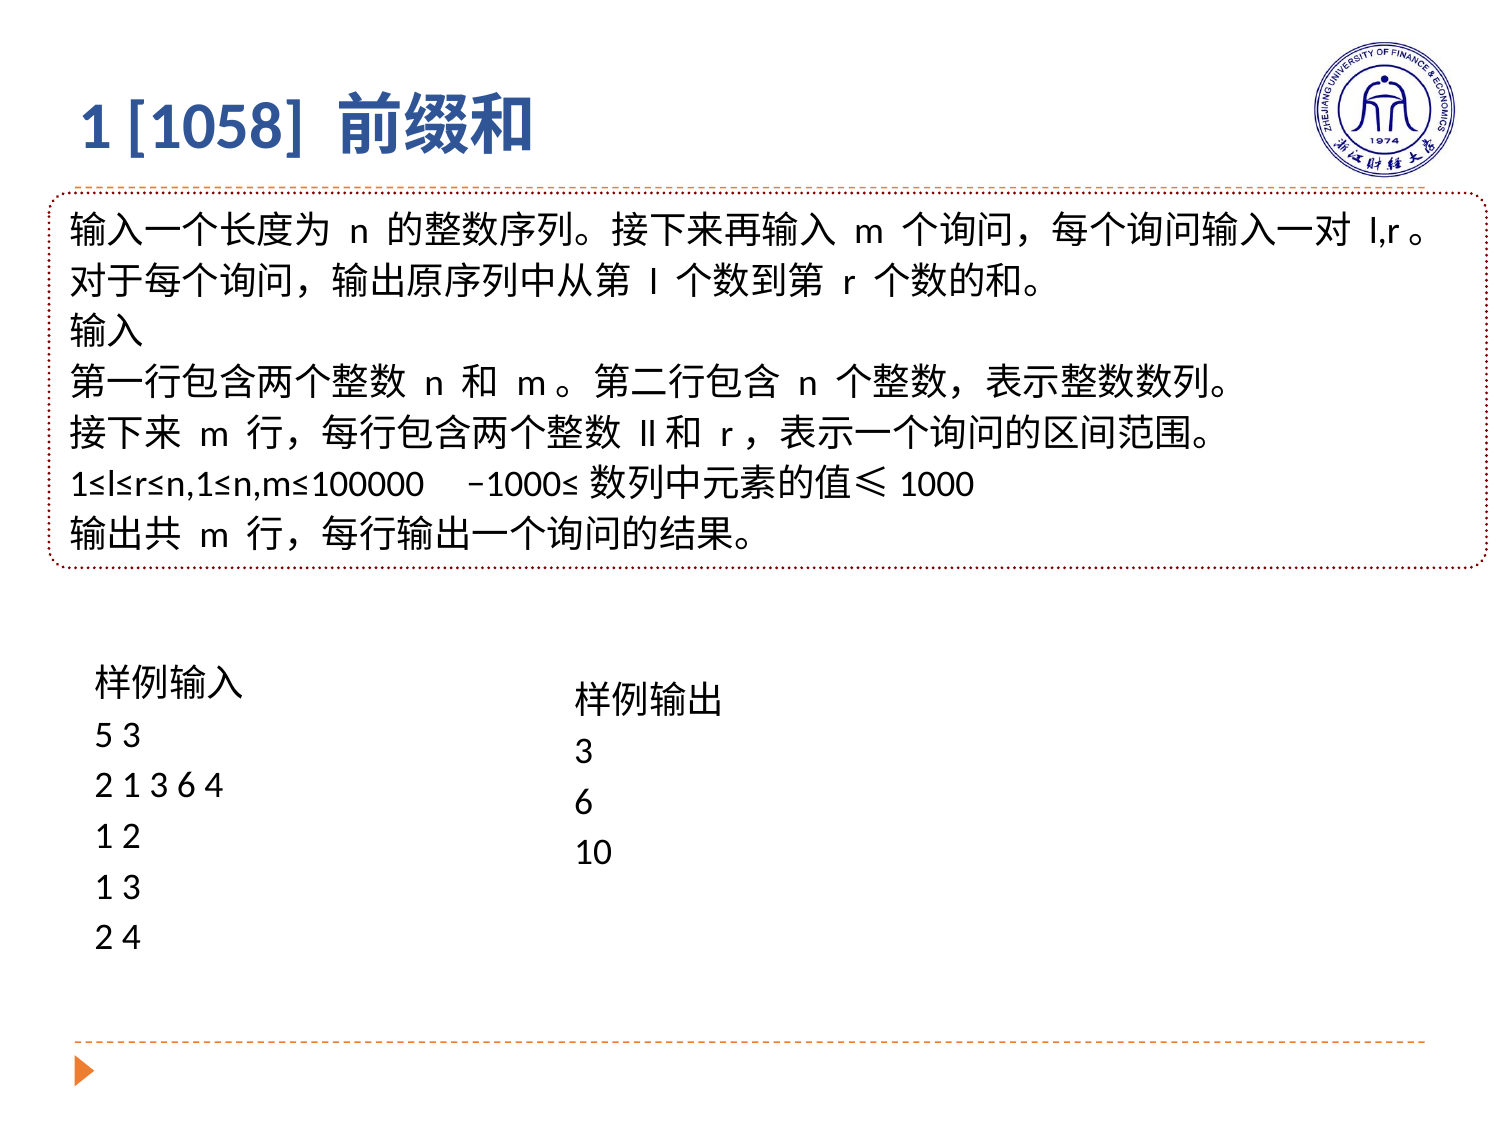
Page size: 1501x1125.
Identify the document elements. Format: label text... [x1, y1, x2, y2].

picture [1308, 37, 1460, 182]
title 1 [1058] 前缀和 [63, 48, 1358, 193]
text_box 样例输出 3 6 10 [559, 668, 977, 880]
text_box 输入一个长度为 n 的整数序列。接下来再输入 m 个询问，每个询问输入一对 l,r。 对于每个询问，输出原序列中从第 l 个数到第 r 个数的和。 输入 第一行包含两个整数 n 和 m。第二行包含 n 个整数，表示整数数列。 接下来 m 行，每行包含两个整数 ll和 r，表示一个询问的区间范围。 1≤l≤r≤n,1≤n,m≤100000 −1000≤数列中元素的值≤1000 输出共 m 行，每行输出一个询问的结果。 [48, 192, 1487, 568]
text_box 样例输入 5 3 2 1 3 6 4 1 2 1 3 2 4 [79, 651, 497, 1016]
